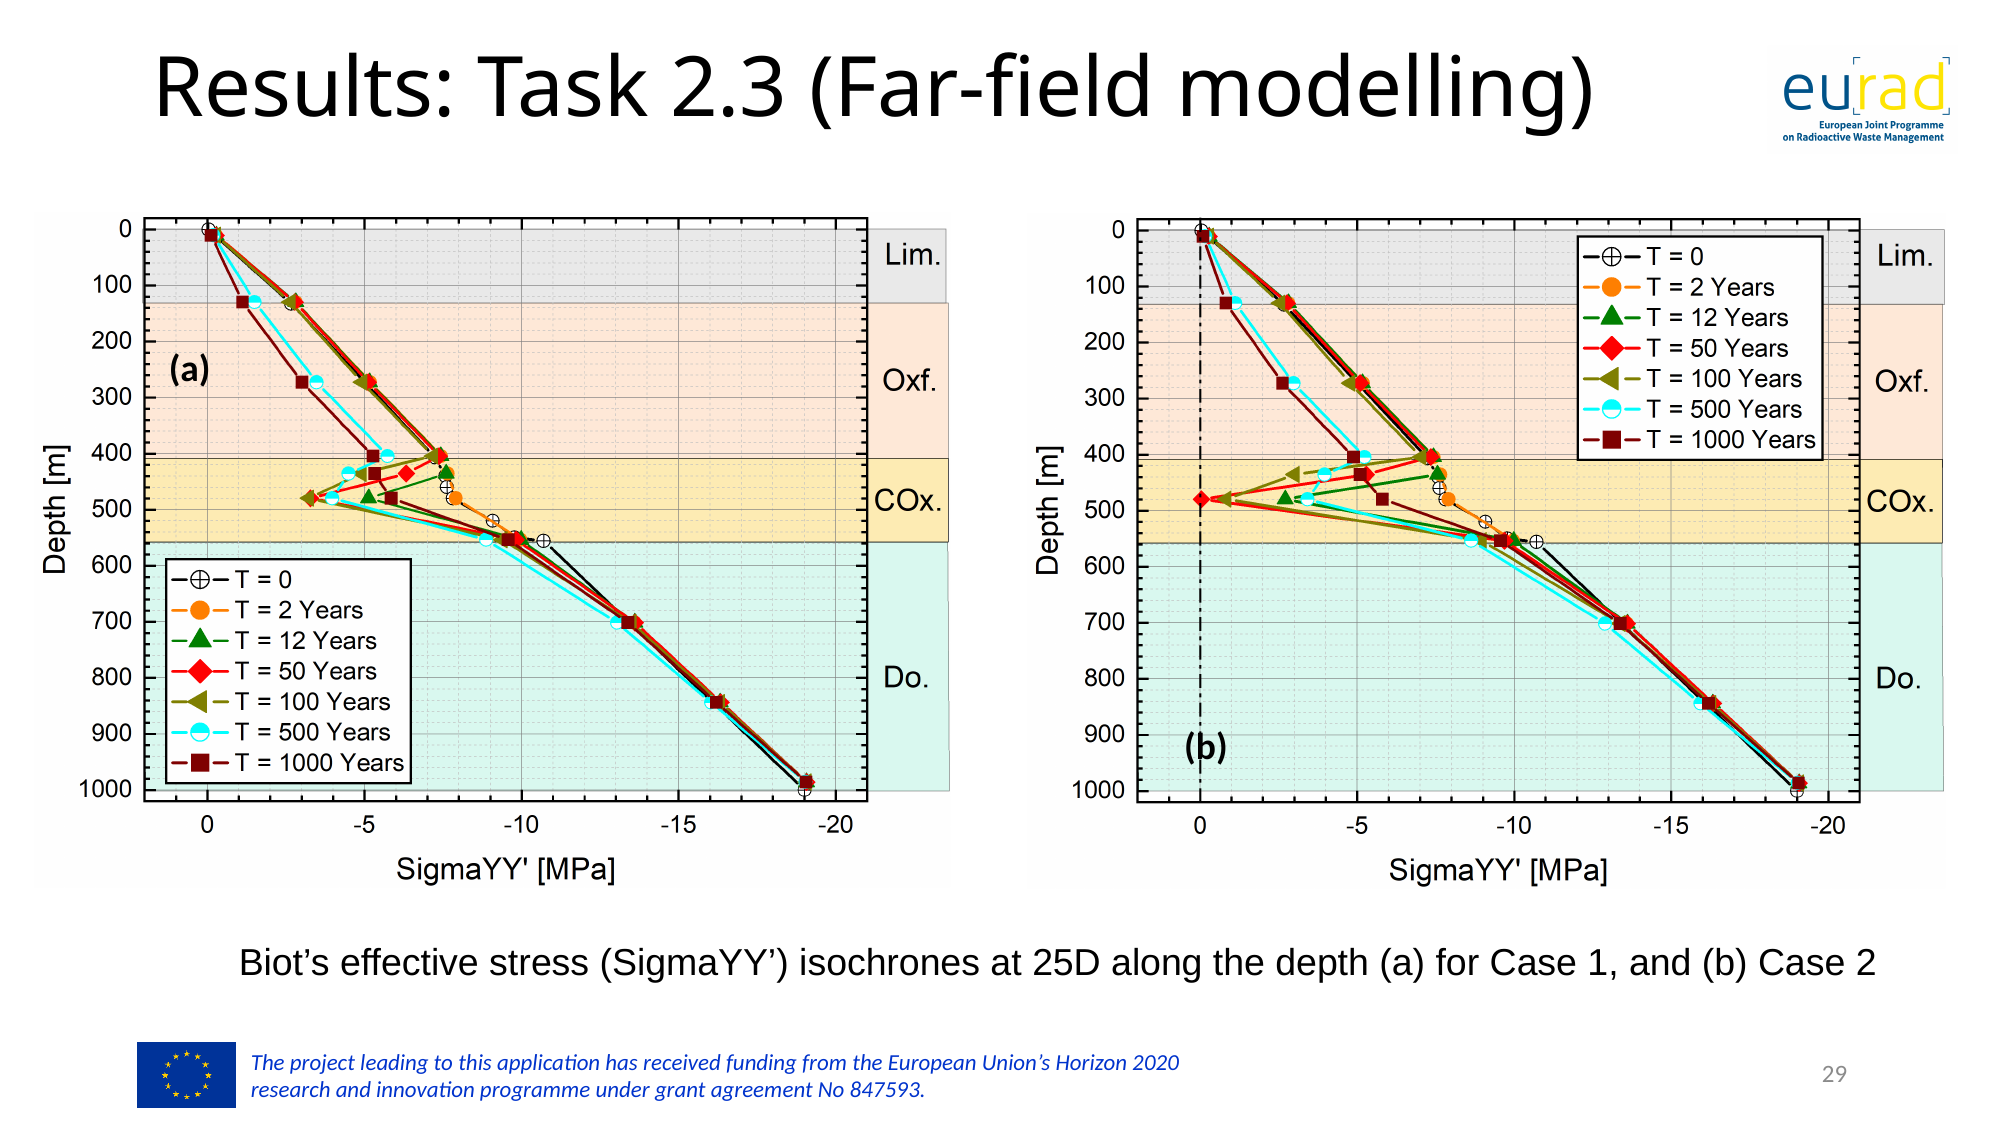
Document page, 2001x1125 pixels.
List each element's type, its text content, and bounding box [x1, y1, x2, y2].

slide_number 29 [1412, 1042, 1863, 1103]
text_box Biot’s effective stress (SigmaYY’) isochrones at 25D along the depth (a) for Case 1, and (b) Case 2 [223, 930, 1893, 990]
picture [137, 1042, 236, 1108]
picture [1863, 45, 1958, 154]
picture [1027, 213, 1946, 889]
title Results: Task 2.3 (Far-field modelling) [137, 1, 1863, 178]
picture [34, 212, 951, 888]
